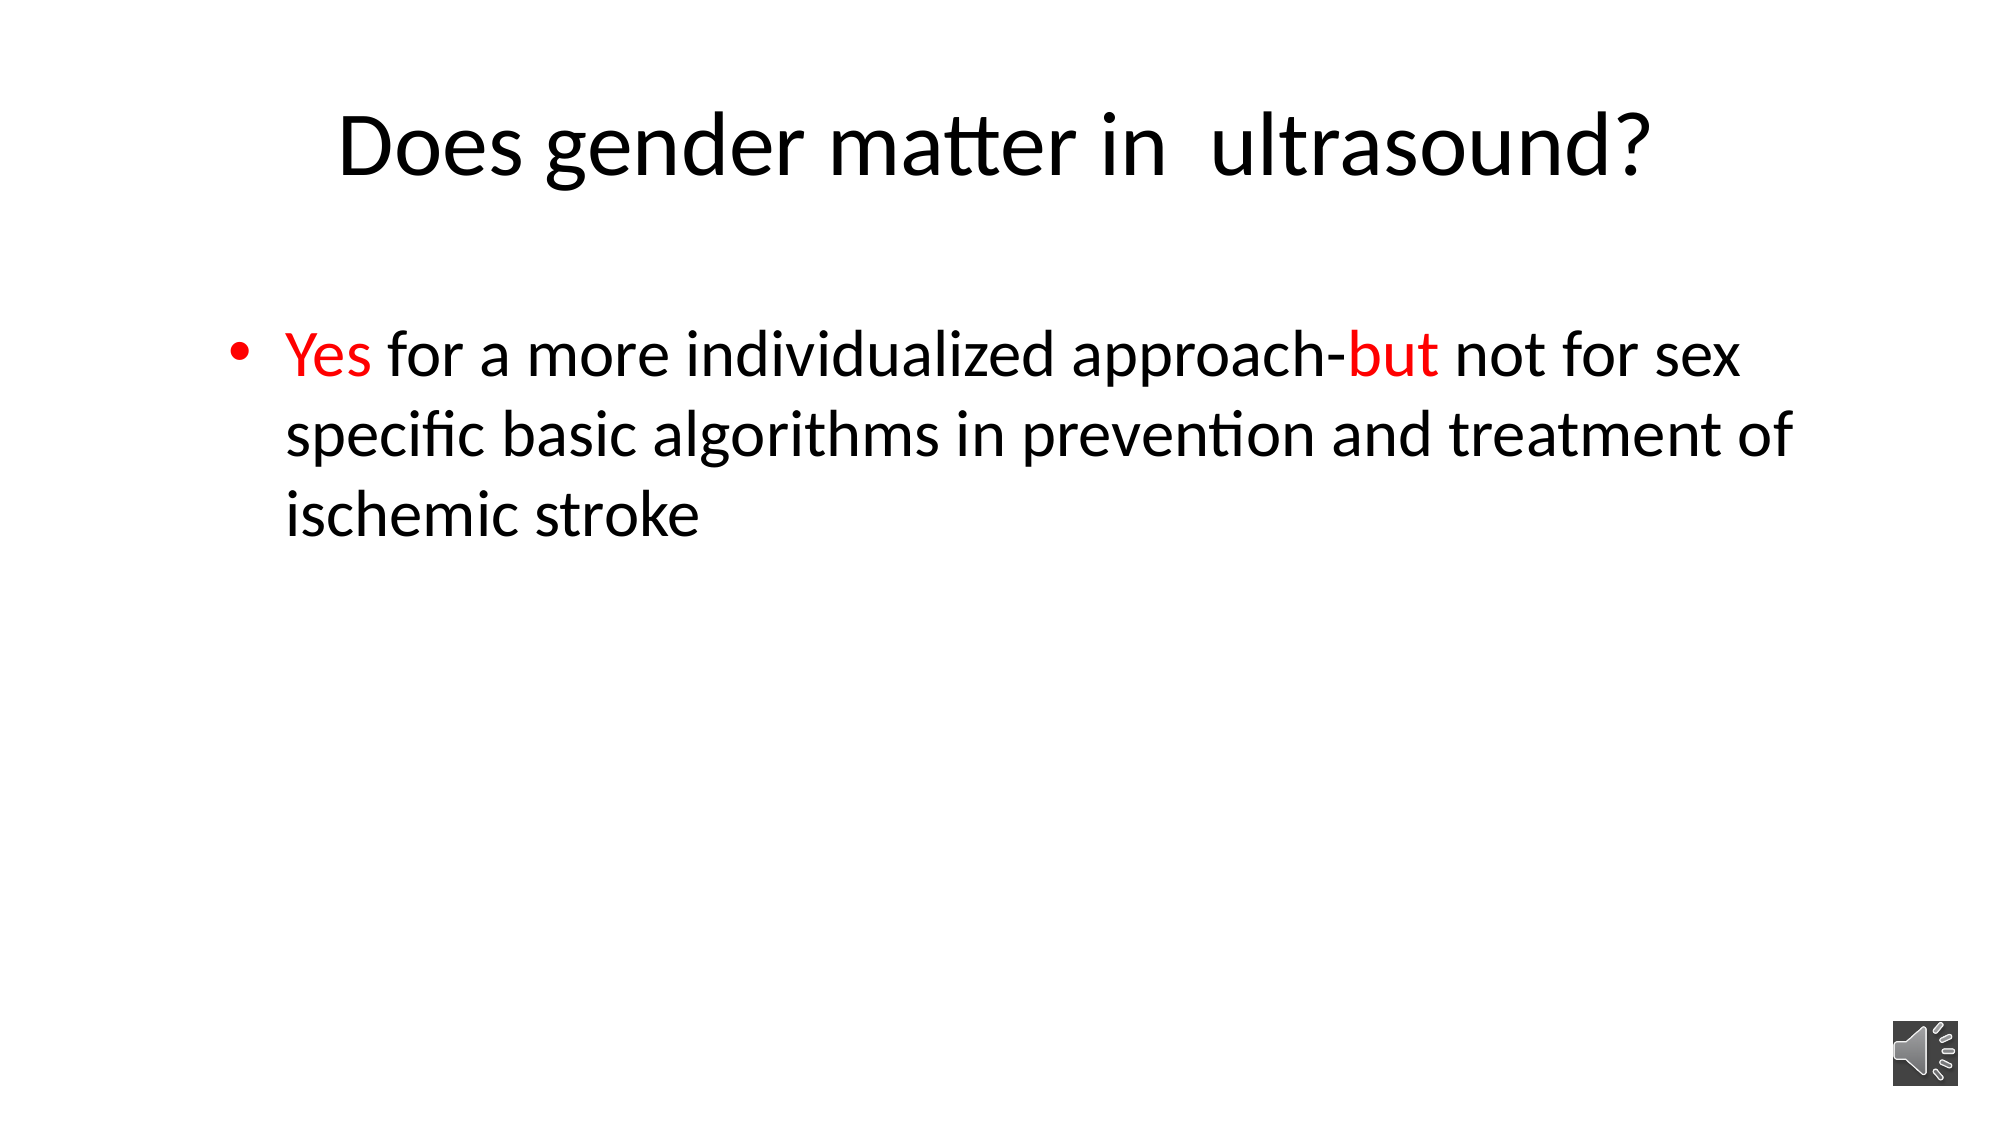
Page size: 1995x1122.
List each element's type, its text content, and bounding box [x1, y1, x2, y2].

title Does gender matter in ultrasound? [99, 45, 1895, 232]
list Yes for a more individualized approach-but not for sex specific basic algorithms in prevention and treatment of ischemic stroke [213, 302, 1847, 888]
picture [1892, 1019, 1960, 1087]
